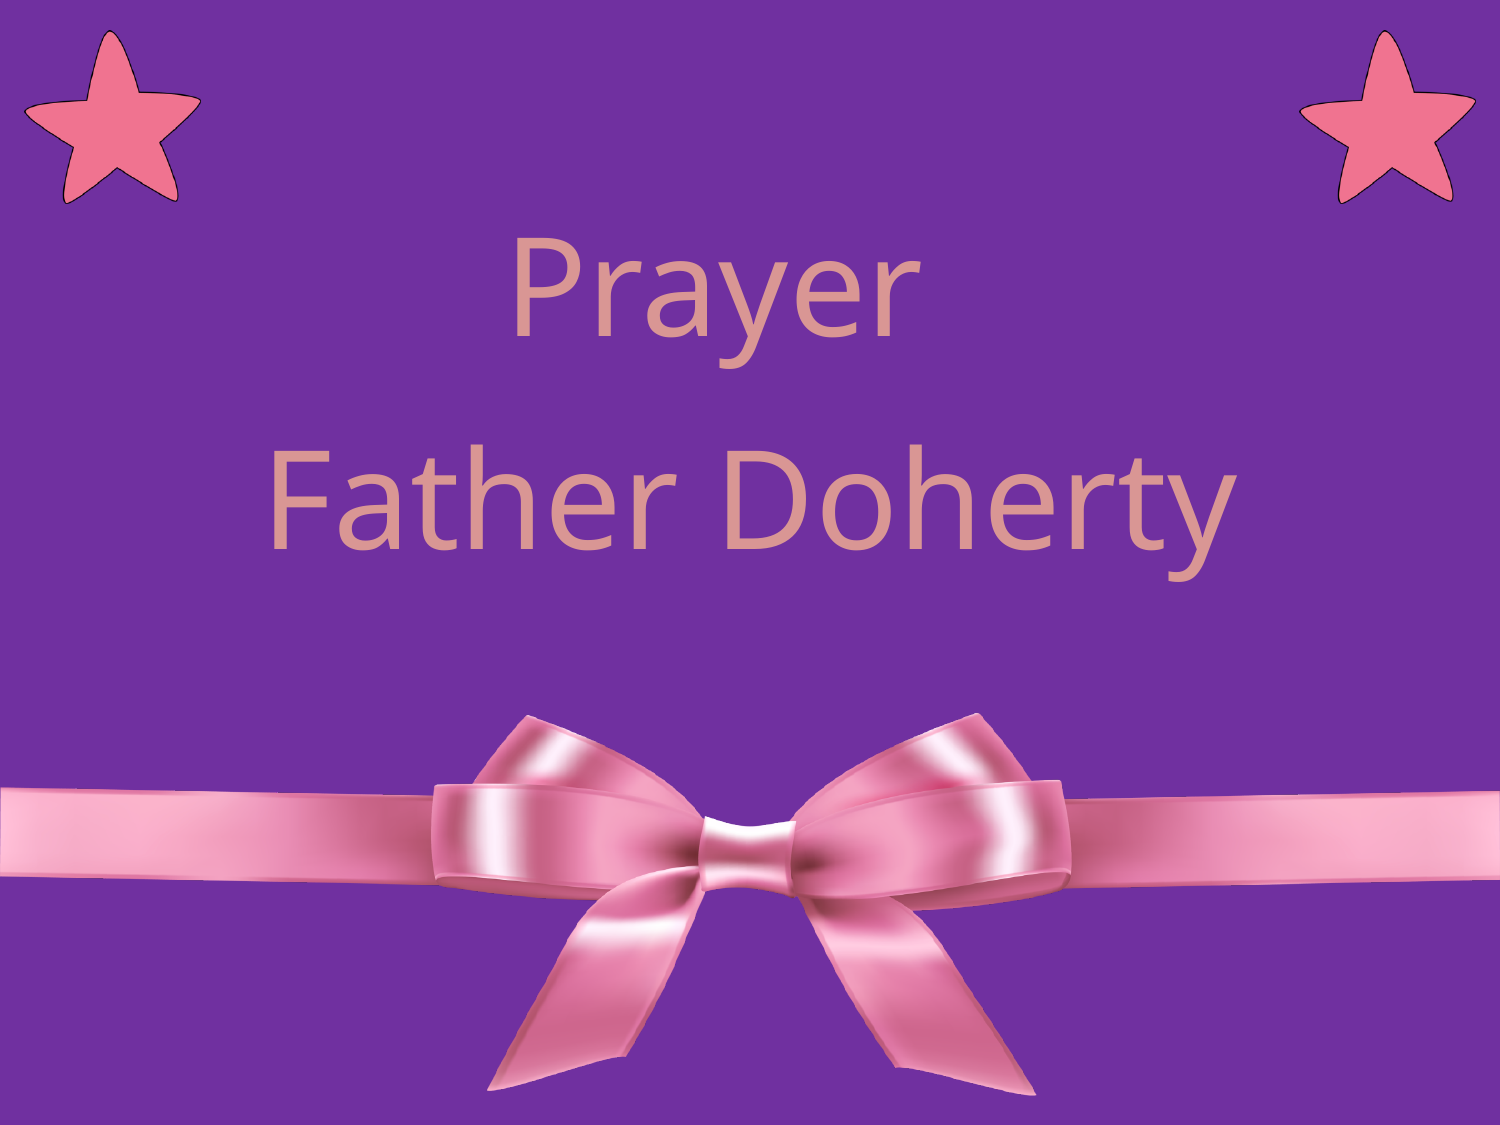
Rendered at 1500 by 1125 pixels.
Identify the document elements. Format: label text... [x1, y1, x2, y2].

picture [1298, 30, 1477, 204]
text_box Father Doherty [112, 373, 1388, 615]
picture [0, 703, 1500, 1105]
picture [23, 30, 202, 204]
title Prayer [112, 160, 1388, 373]
